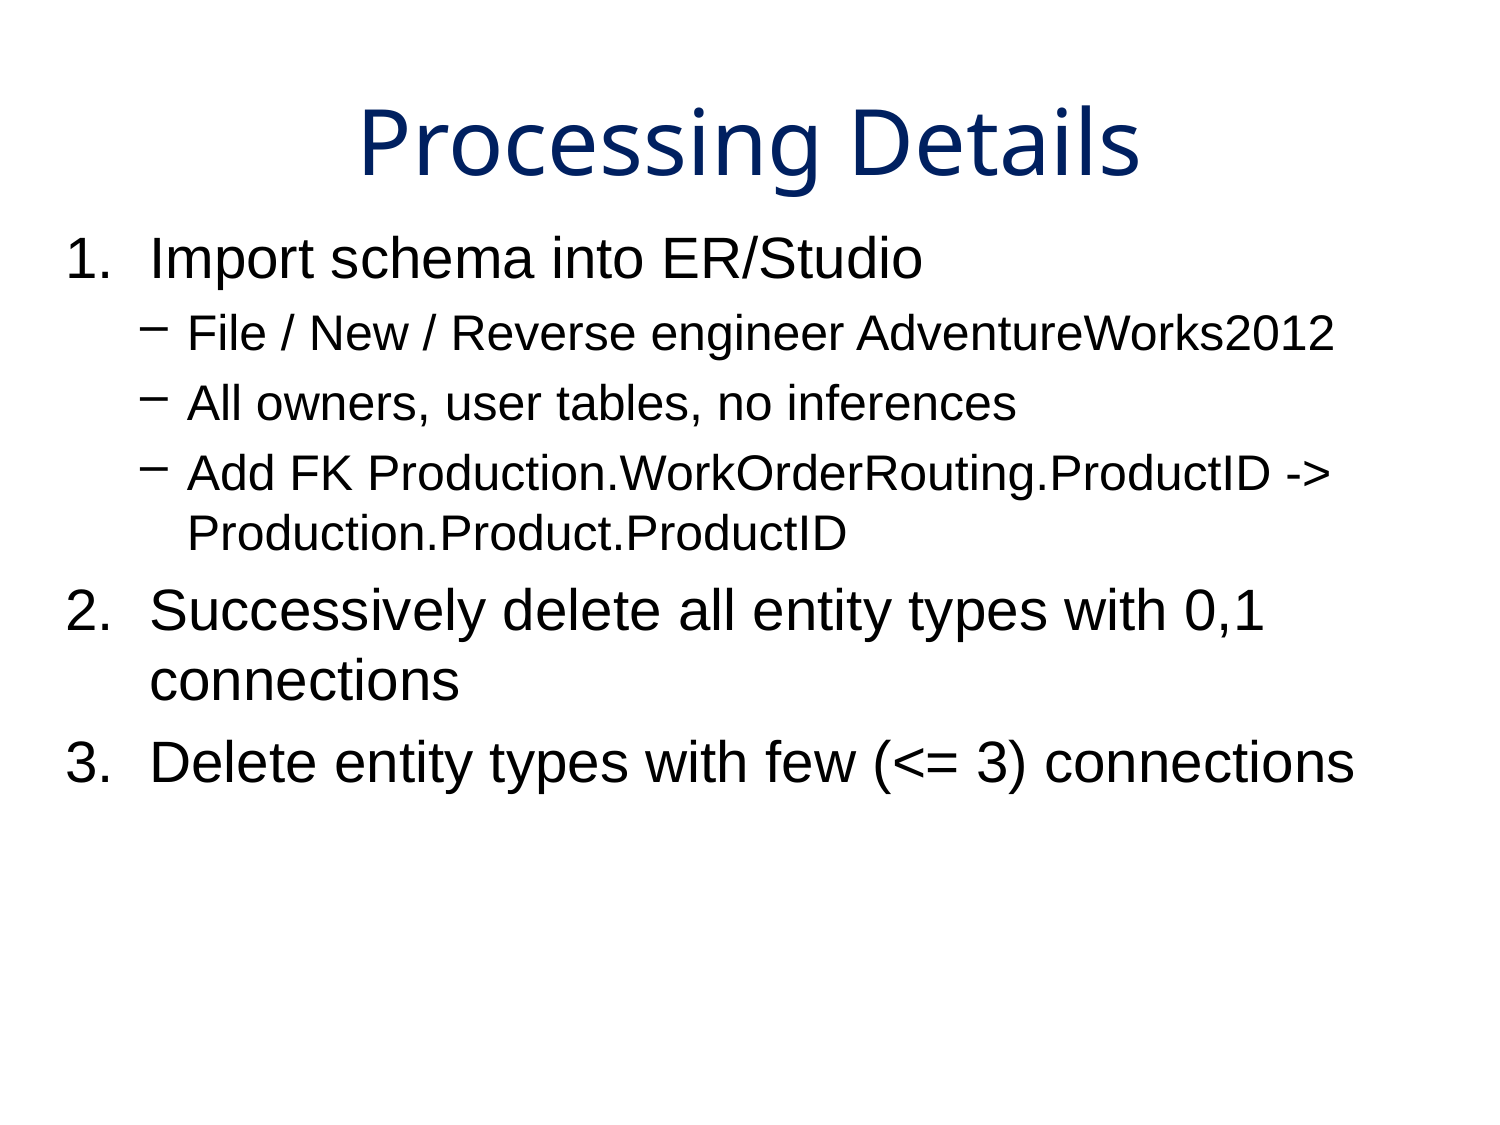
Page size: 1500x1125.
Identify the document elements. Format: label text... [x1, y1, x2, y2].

title Processing Details [74, 44, 1426, 212]
list Import schema into ER/Studio File / New / Reverse engineer AdventureWorks2012 All owners, user tables, no inferences Add FK Production.WorkOrderRouting.ProductID -> Production.Product.ProductID Successively delete all entity types with 0,1 connections Delete entity types with few (<= 3) connections [49, 212, 1426, 976]
